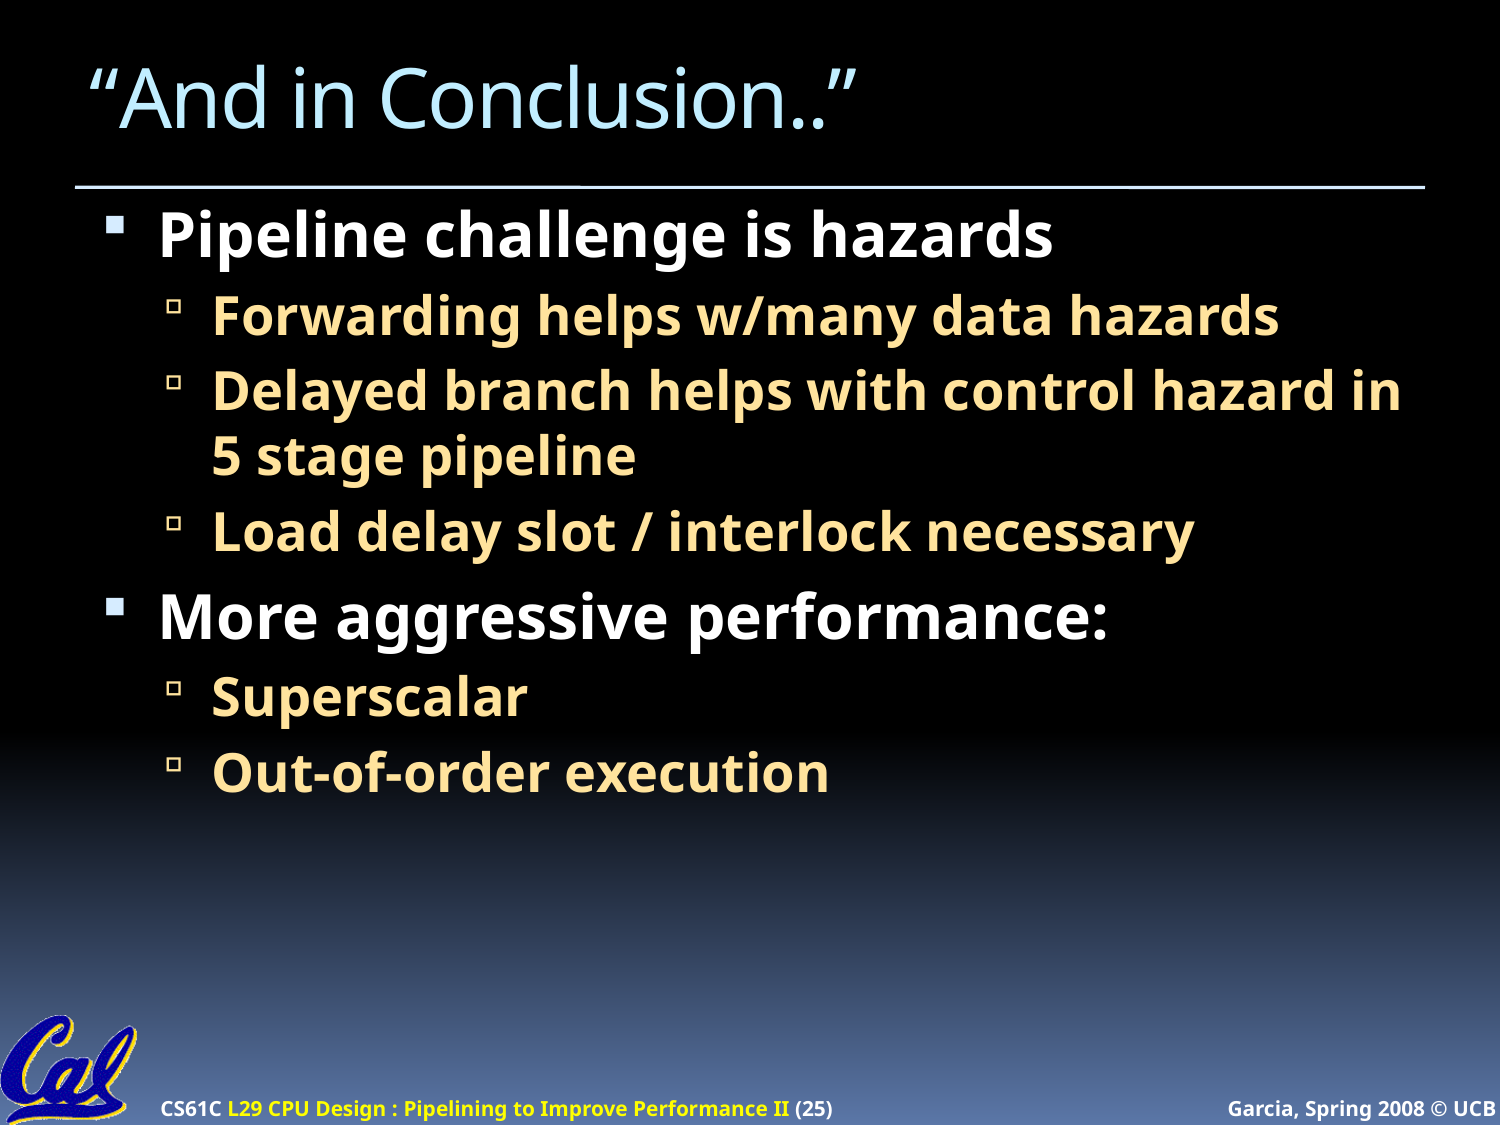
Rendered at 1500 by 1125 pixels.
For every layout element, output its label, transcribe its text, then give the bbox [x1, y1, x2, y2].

title “And in Conclusion..” [75, 37, 1425, 187]
list Pipeline challenge is hazards Forwarding helps w/many data hazards Delayed branch helps with control hazard in 5 stage pipeline Load delay slot / interlock necessary More aggressive performance: Superscalar Out-of-order execution [74, 187, 1426, 1043]
picture [0, 1015, 140, 1125]
